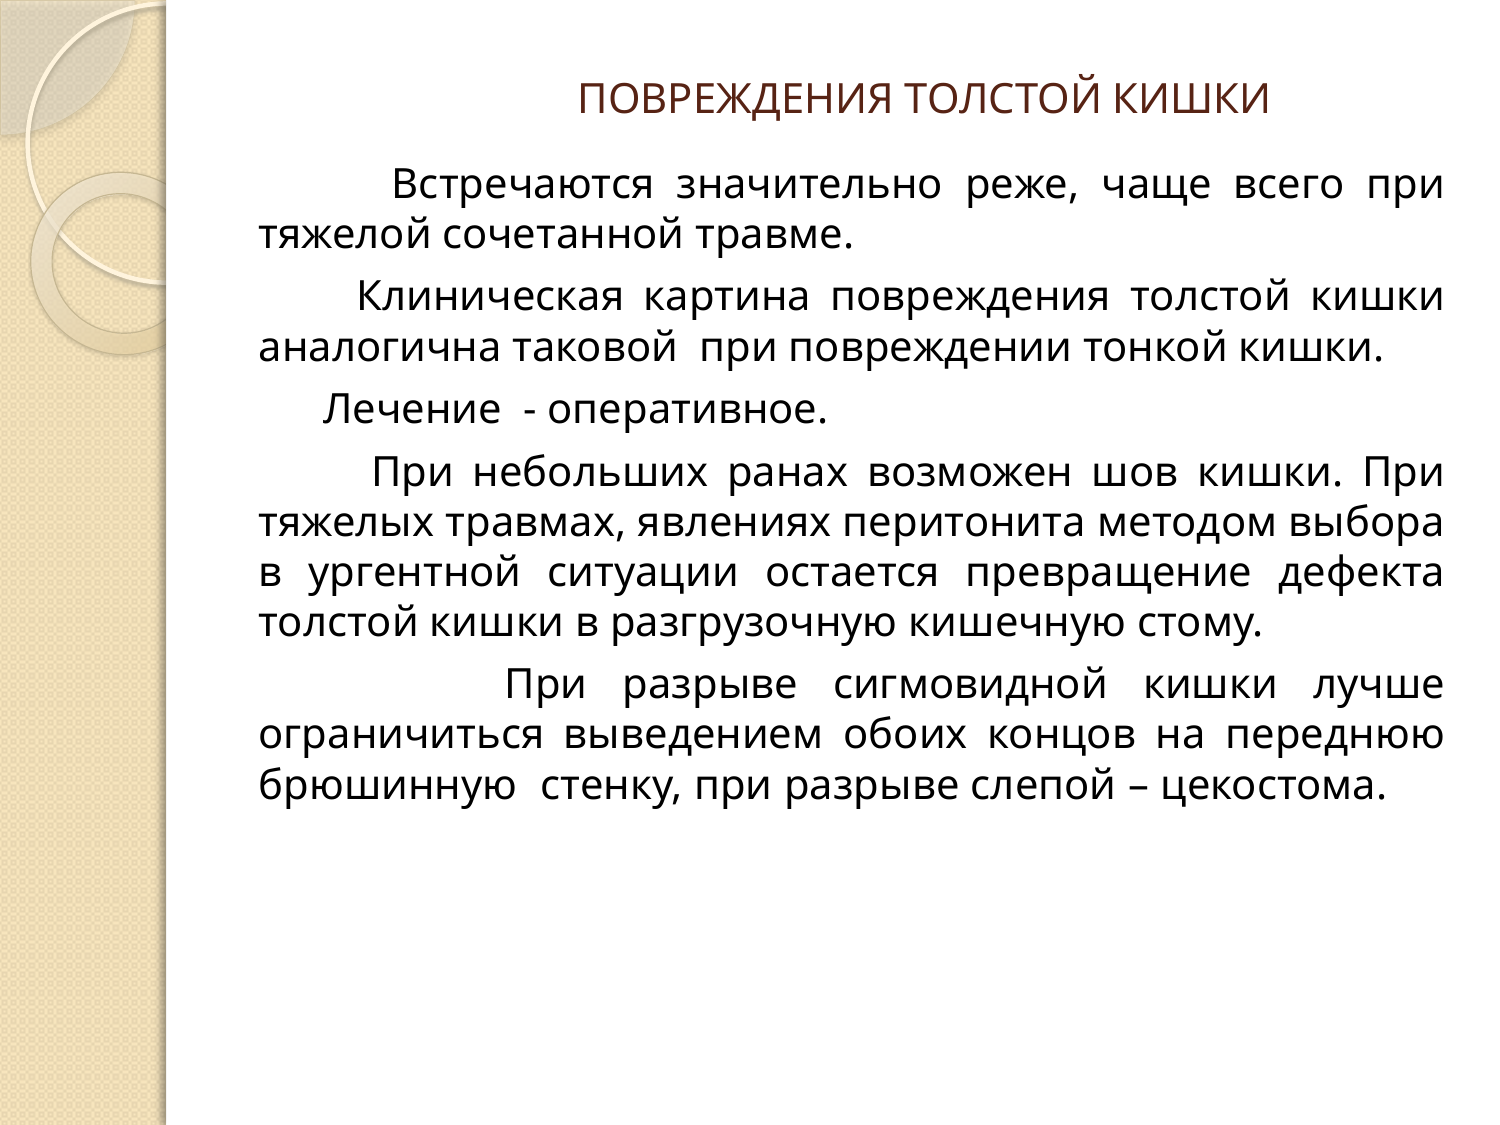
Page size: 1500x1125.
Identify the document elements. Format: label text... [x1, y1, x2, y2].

list Встречаются значительно реже, чаще всего при тяжелой сочетанной травме. Клиническая картина повреждения толстой кишки аналогична таковой при повреждении тонкой кишки. Лечение - оперативное. При небольших ранах возможен шов кишки. При тяжелых травмах, явлениях перитонита методом выбора в ургентной ситуации остается превращение дефекта толстой кишки в разгрузочную кишечную стому. При разрыве сигмовидной кишки лучше ограничиться выведением обоих концов на переднюю брюшинную стенку, при разрыве слепой – цекостома. [230, 149, 1461, 1035]
title ПОВРЕЖДЕНИЯ ТОЛСТОЙ КИШКИ [383, 45, 1466, 149]
